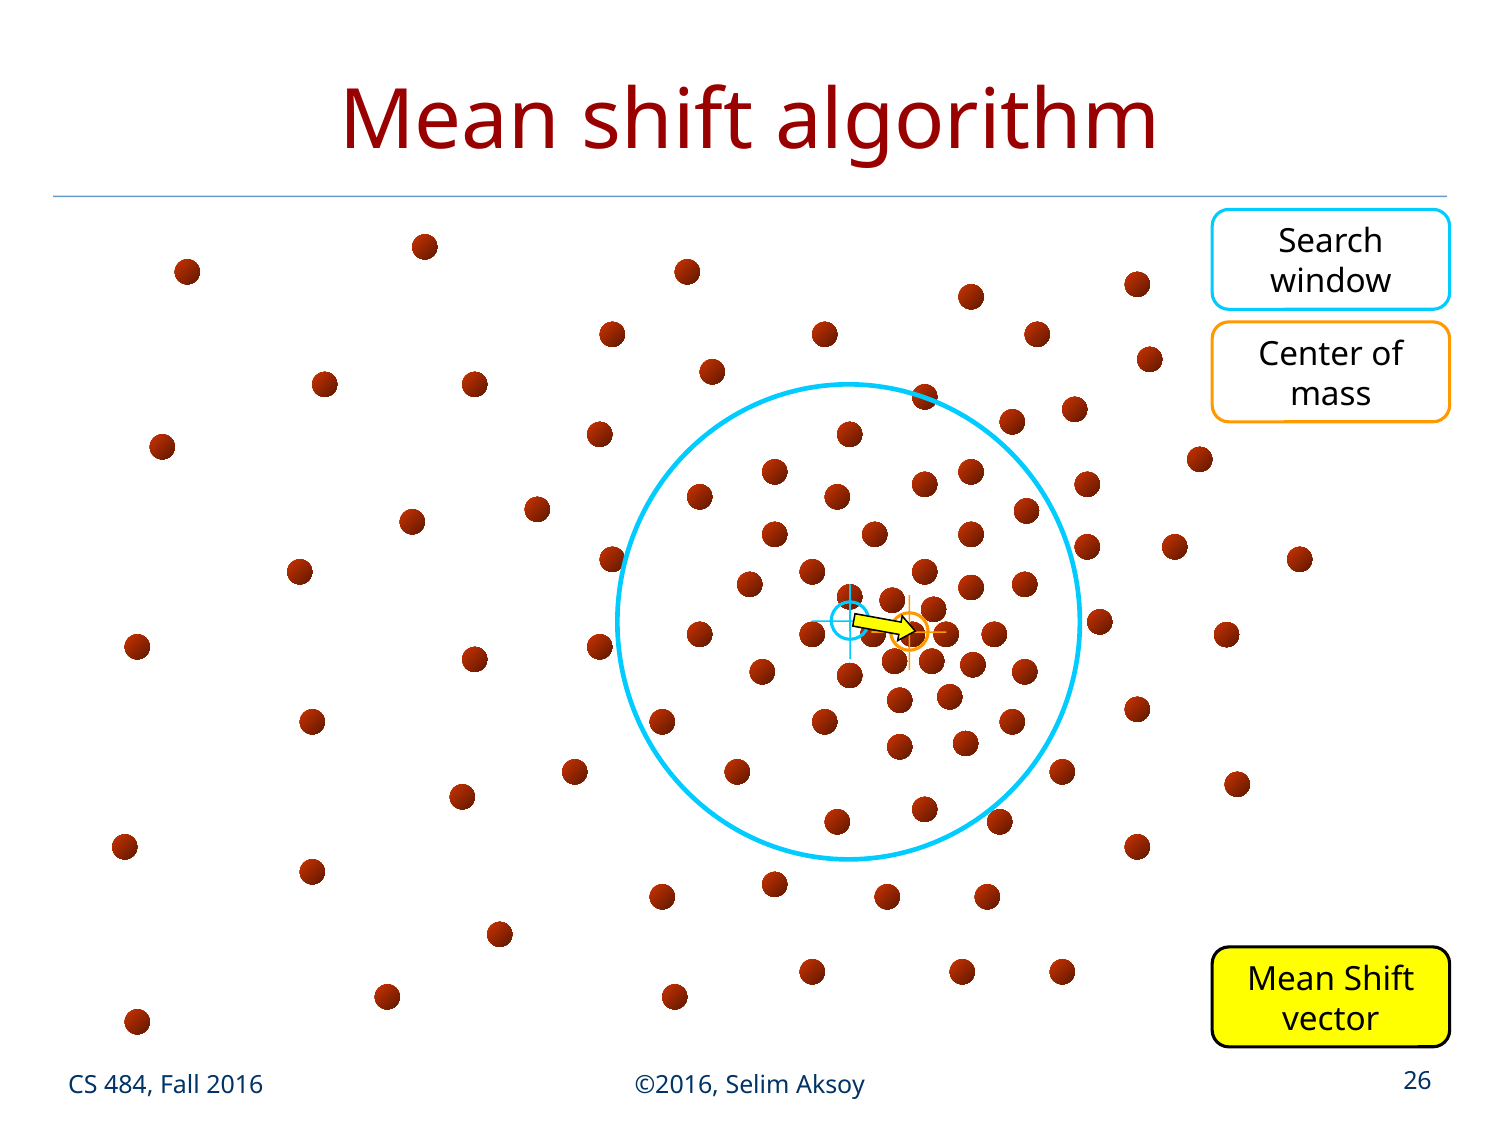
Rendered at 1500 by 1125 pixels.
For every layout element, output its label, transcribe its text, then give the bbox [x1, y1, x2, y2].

text_box Mean Shift vector [1212, 946, 1450, 1047]
text_box [312, 371, 338, 397]
text_box [958, 284, 984, 310]
text_box [524, 496, 550, 522]
text_box [1087, 609, 1113, 635]
footer ©2016, Selim Aksoy [511, 1052, 988, 1107]
text_box [1124, 696, 1150, 722]
text_box [562, 759, 588, 785]
text_box [1124, 271, 1150, 297]
text_box [762, 871, 788, 897]
text_box Search window [1212, 209, 1450, 310]
text_box [1224, 771, 1250, 797]
text_box [412, 234, 438, 260]
text_box [799, 959, 825, 985]
text_box [1084, 471, 1100, 497]
text_box [124, 634, 150, 660]
text_box [124, 1009, 150, 1035]
text_box [462, 371, 488, 397]
text_box [1187, 446, 1213, 472]
text_box [1162, 534, 1188, 560]
text_box [487, 921, 513, 947]
text_box [587, 634, 612, 660]
text_box [874, 884, 900, 910]
text_box [299, 709, 325, 735]
text_box [399, 509, 425, 535]
text_box [1287, 546, 1313, 572]
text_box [617, 384, 1081, 860]
text_box [949, 959, 975, 985]
text_box [1049, 959, 1075, 985]
text_box [674, 259, 700, 285]
text_box [299, 859, 325, 885]
text_box [599, 321, 625, 347]
text_box [1214, 622, 1240, 648]
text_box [871, 594, 947, 671]
text_box [699, 359, 725, 382]
text_box [599, 546, 612, 572]
text_box [1084, 534, 1100, 560]
text_box [812, 321, 838, 347]
title Mean shift algorithm [53, 31, 1447, 173]
slide_number 26 [1134, 1052, 1448, 1107]
slide_number CS 484, Fall 2016 [52, 1052, 366, 1107]
text_box [174, 259, 200, 285]
text_box [374, 984, 400, 1010]
text_box [287, 559, 313, 585]
text_box [974, 884, 1000, 910]
text_box Center of mass [1212, 321, 1450, 422]
text_box [649, 884, 675, 910]
text_box [112, 834, 138, 860]
text_box [1024, 321, 1050, 347]
text_box [149, 434, 175, 460]
text_box [1084, 401, 1088, 418]
text_box [1137, 346, 1163, 372]
text_box [462, 646, 488, 672]
text_box [449, 784, 475, 810]
text_box [1124, 834, 1150, 860]
text_box [662, 984, 688, 1010]
text_box [587, 421, 612, 447]
